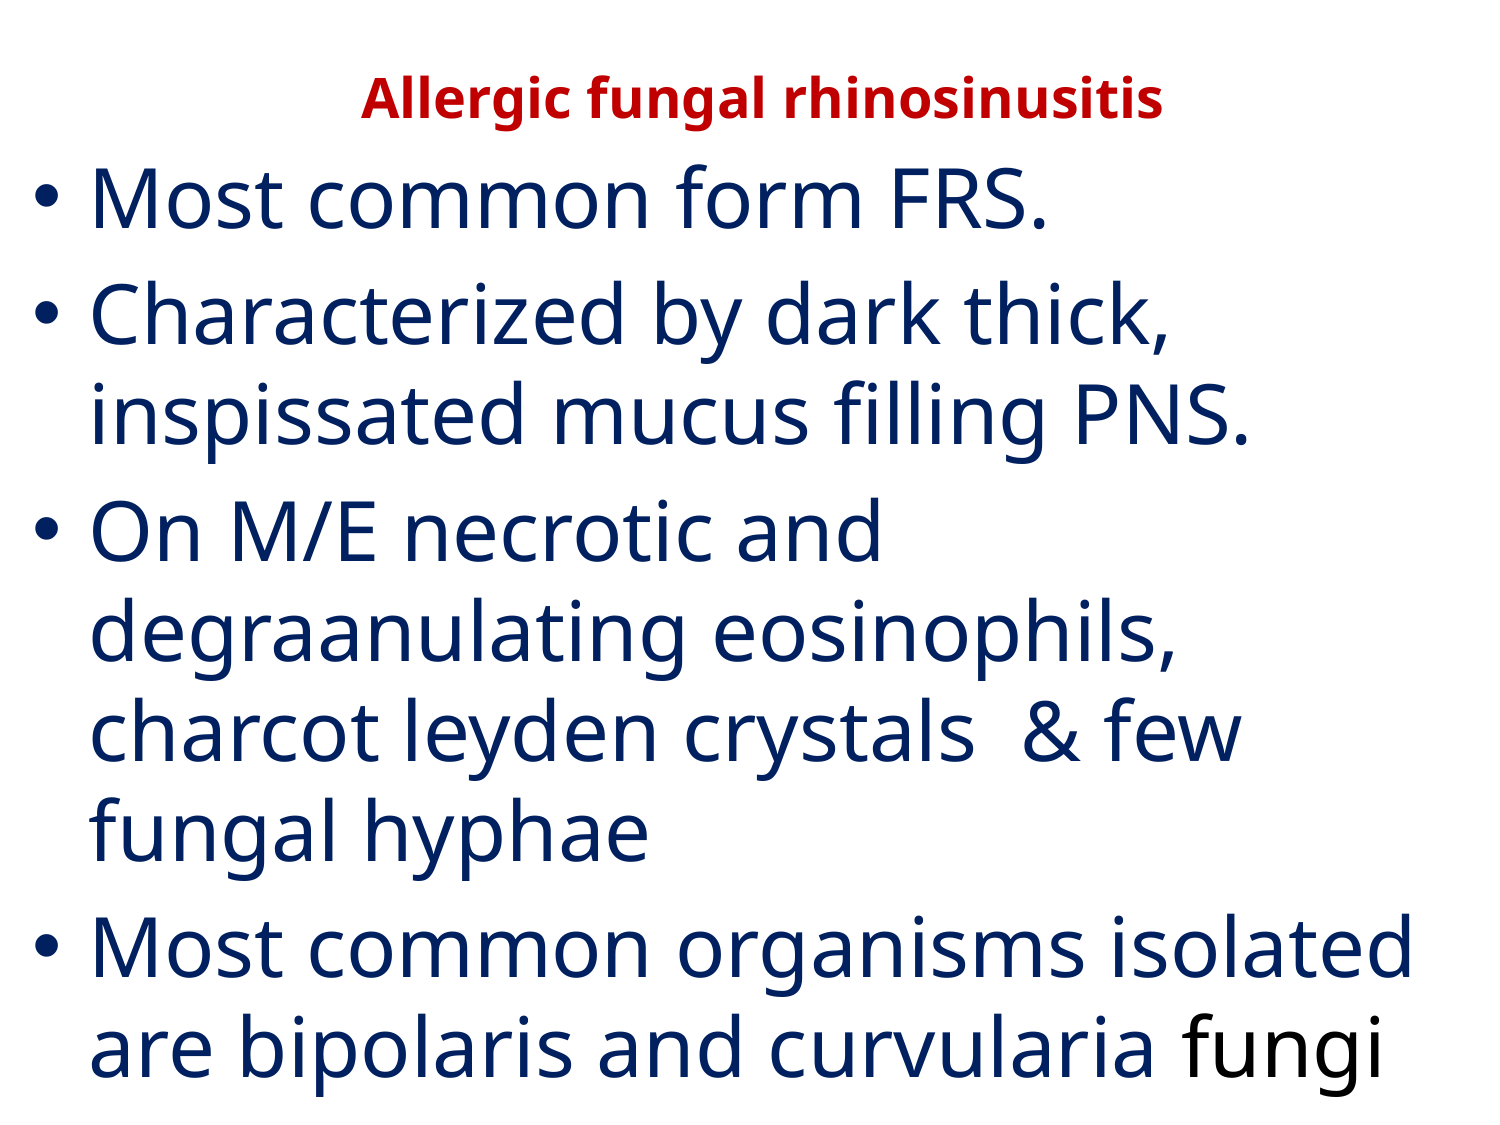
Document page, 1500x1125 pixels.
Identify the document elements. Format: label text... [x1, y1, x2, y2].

title Allergic fungal rhinosinusitis [88, 54, 1439, 137]
list Most common form FRS. Characterized by dark thick, inspissated mucus filling PNS. On M/E necrotic and degraanulating eosinophils, charcot leyden crystals & few fungal hyphae Most common organisms isolated are bipolaris and curvularia fungi [17, 137, 1483, 1106]
